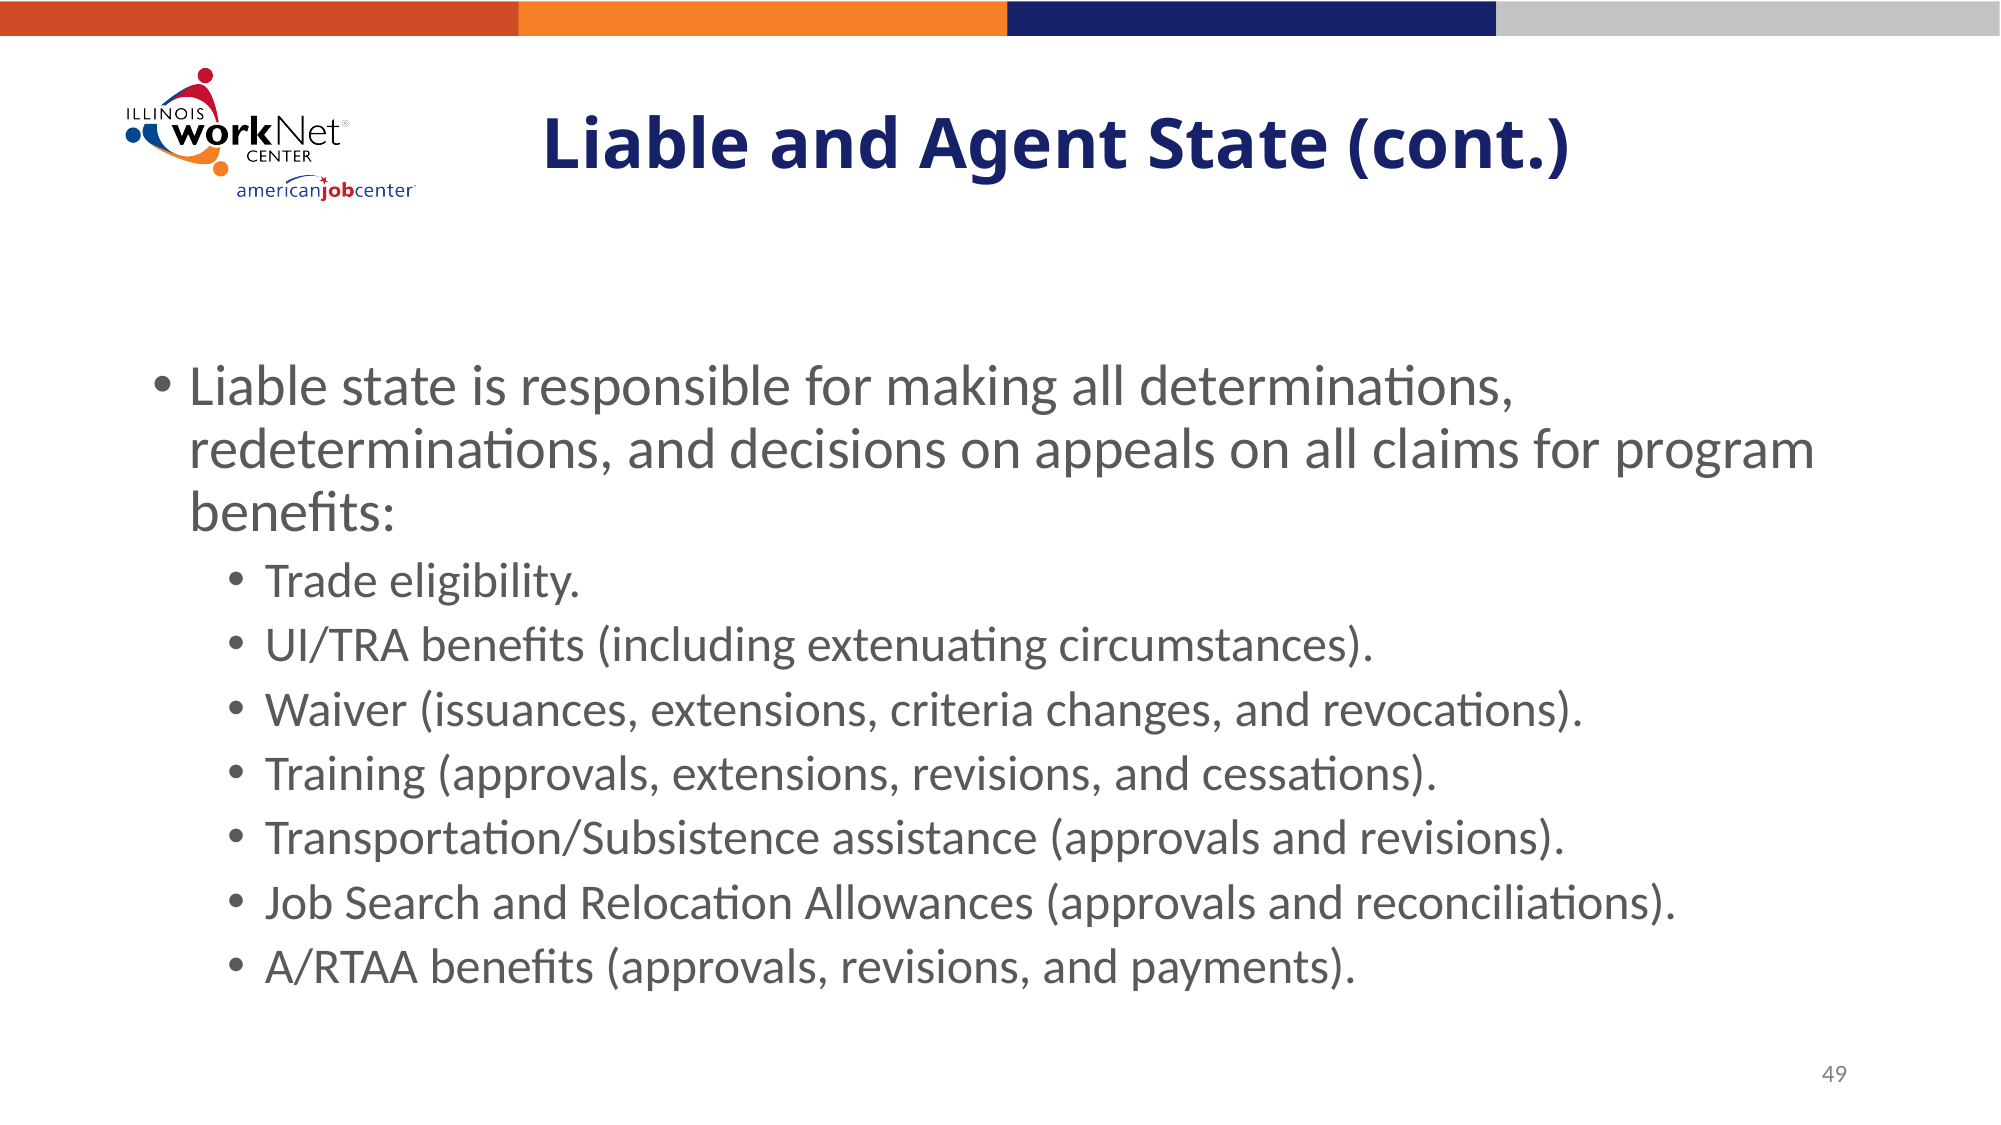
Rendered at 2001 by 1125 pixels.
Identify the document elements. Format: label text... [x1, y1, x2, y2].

title Liable and Agent State (cont.) [526, 100, 1777, 193]
list Liable state is responsible for making all determinations, redeterminations, and decisions on appeals on all claims for program benefits: Trade eligibility. UI/TRA benefits (including extenuating circumstances). Waiver (issuances, extensions, criteria changes, and revocations). Training (approvals, extensions, revisions, and cessations). Transportation/Subsistence assistance (approvals and revisions). Job Search and Relocation Allowances (approvals and reconciliations). A/RTAA benefits (approvals, revisions, and payments). [137, 347, 1863, 1014]
slide_number 49 [1412, 1042, 1863, 1103]
picture [0, 0, 2000, 1125]
